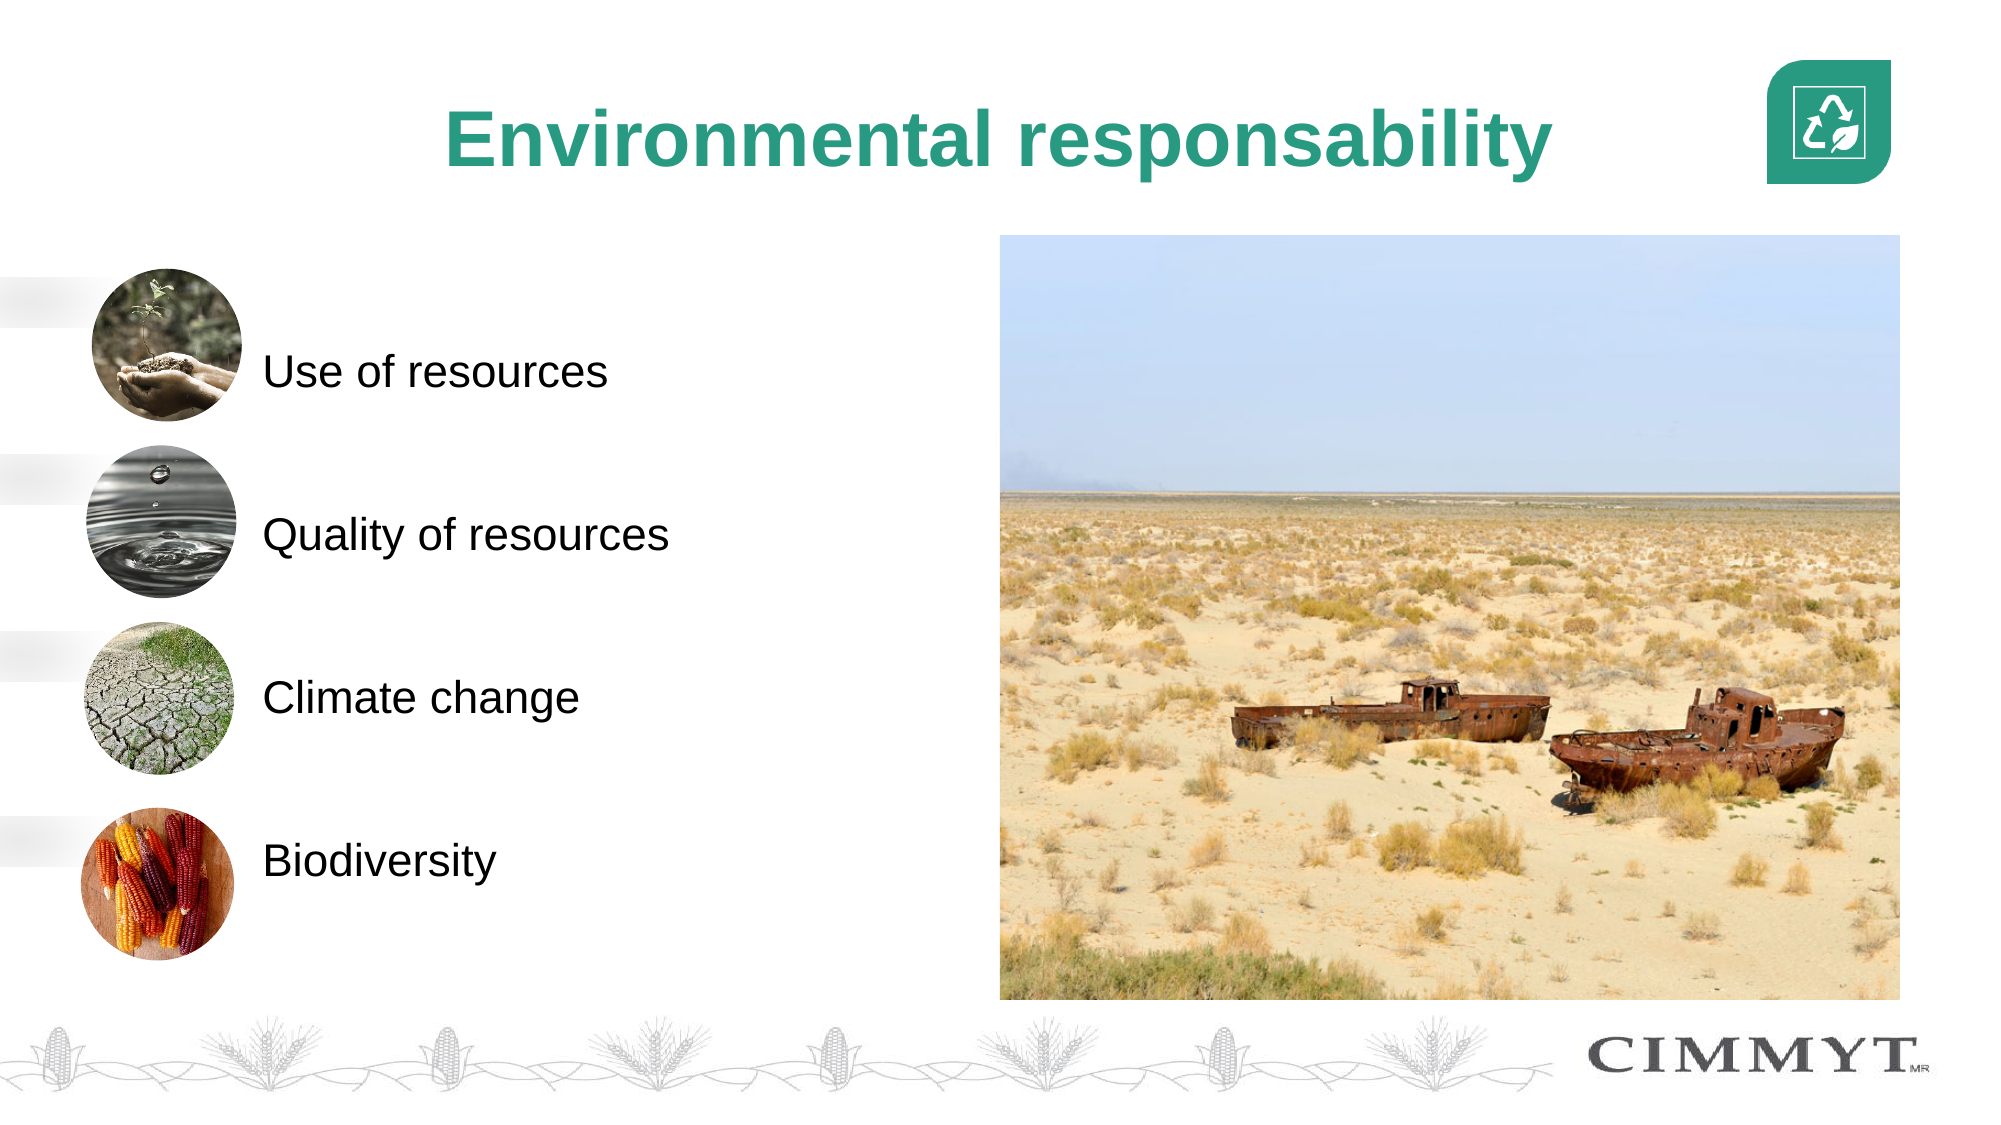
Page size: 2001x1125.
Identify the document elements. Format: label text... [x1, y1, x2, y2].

picture [0, 0, 2000, 1125]
title Environmental responsability [99, 45, 1900, 233]
list Use of resources Quality of resources Climate change Biodiversity [99, 235, 984, 1000]
